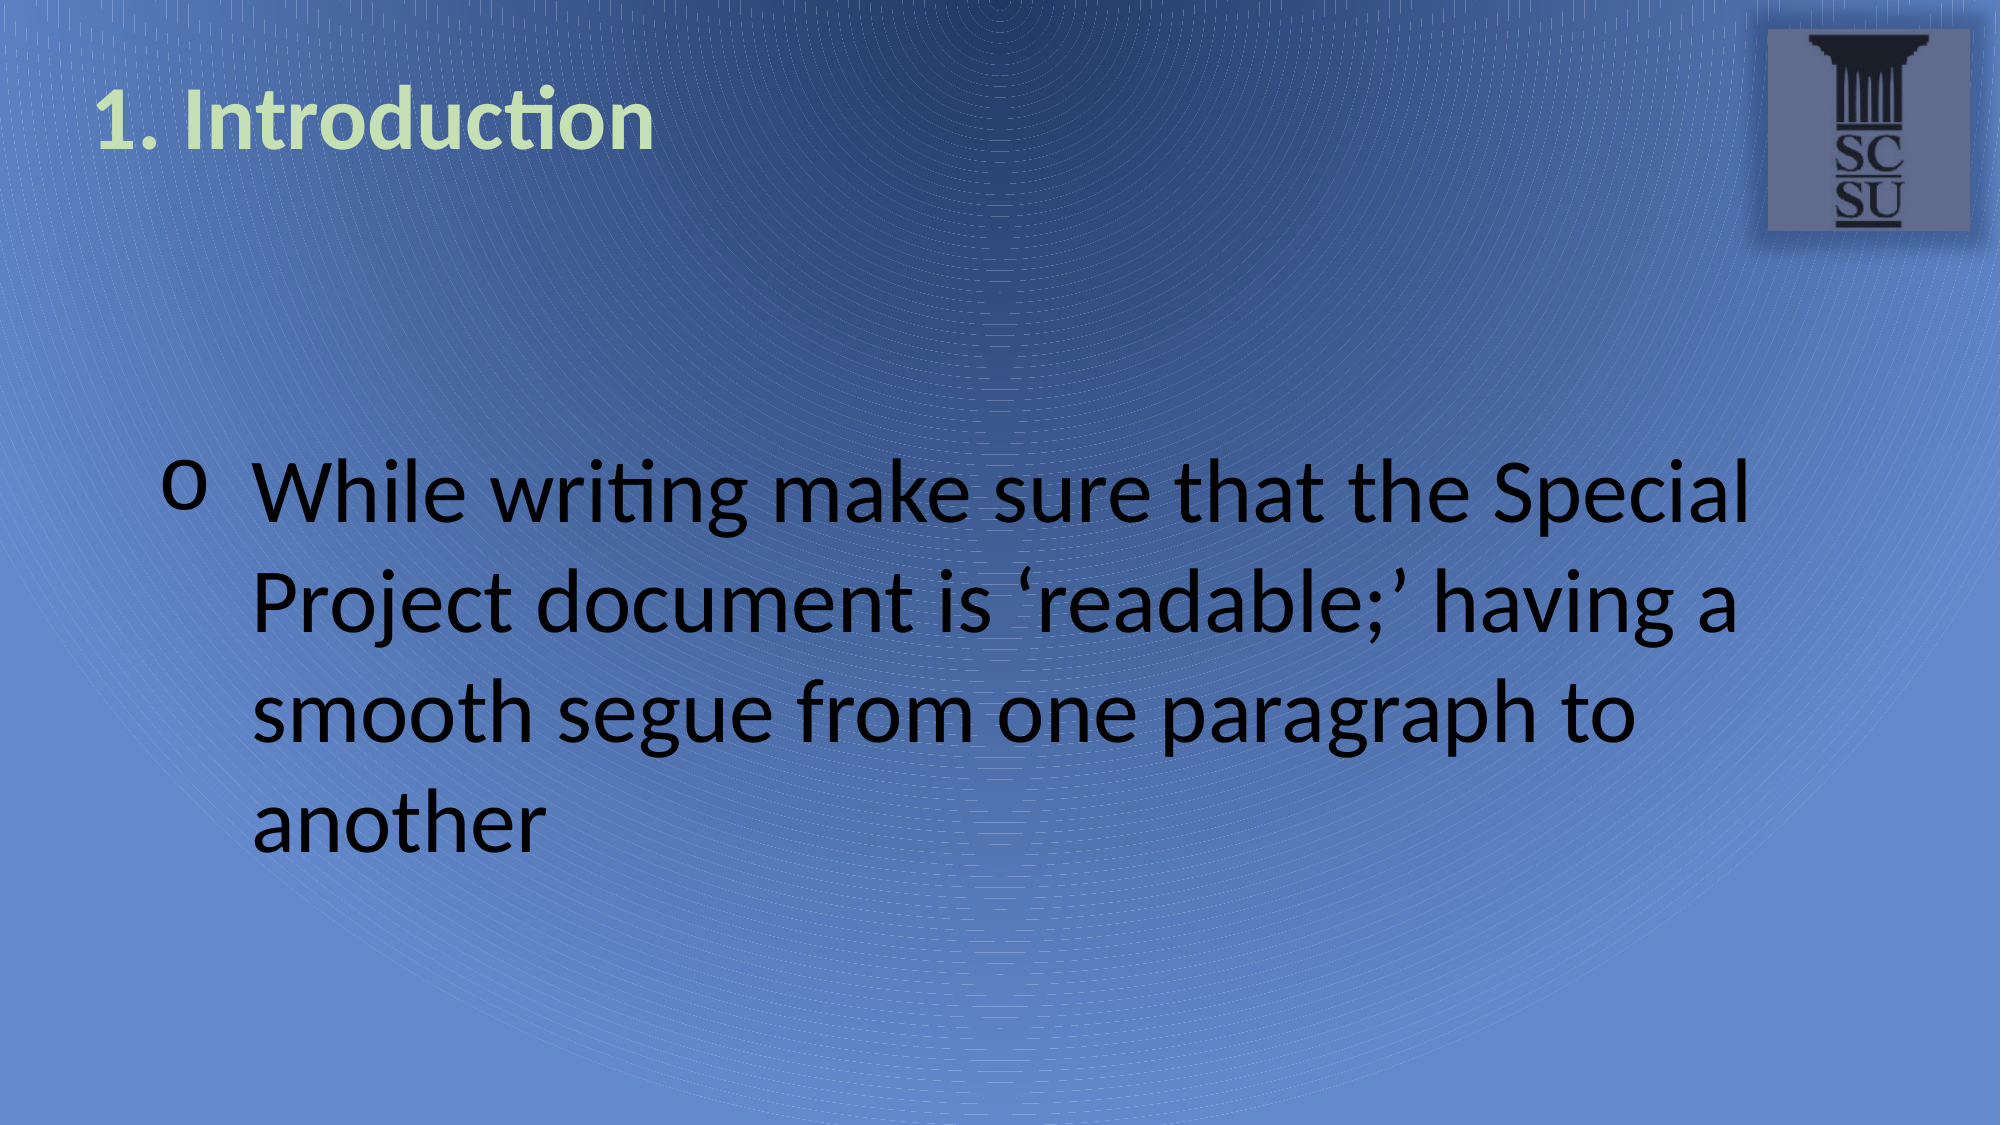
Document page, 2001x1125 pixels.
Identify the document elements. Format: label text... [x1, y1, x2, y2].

text_box 1. Introduction [76, 50, 712, 175]
picture [1768, 29, 1970, 231]
text_box While writing make sure that the Special Project document is ‘readable;’ having a smooth segue from one paragraph to another [142, 423, 1836, 878]
